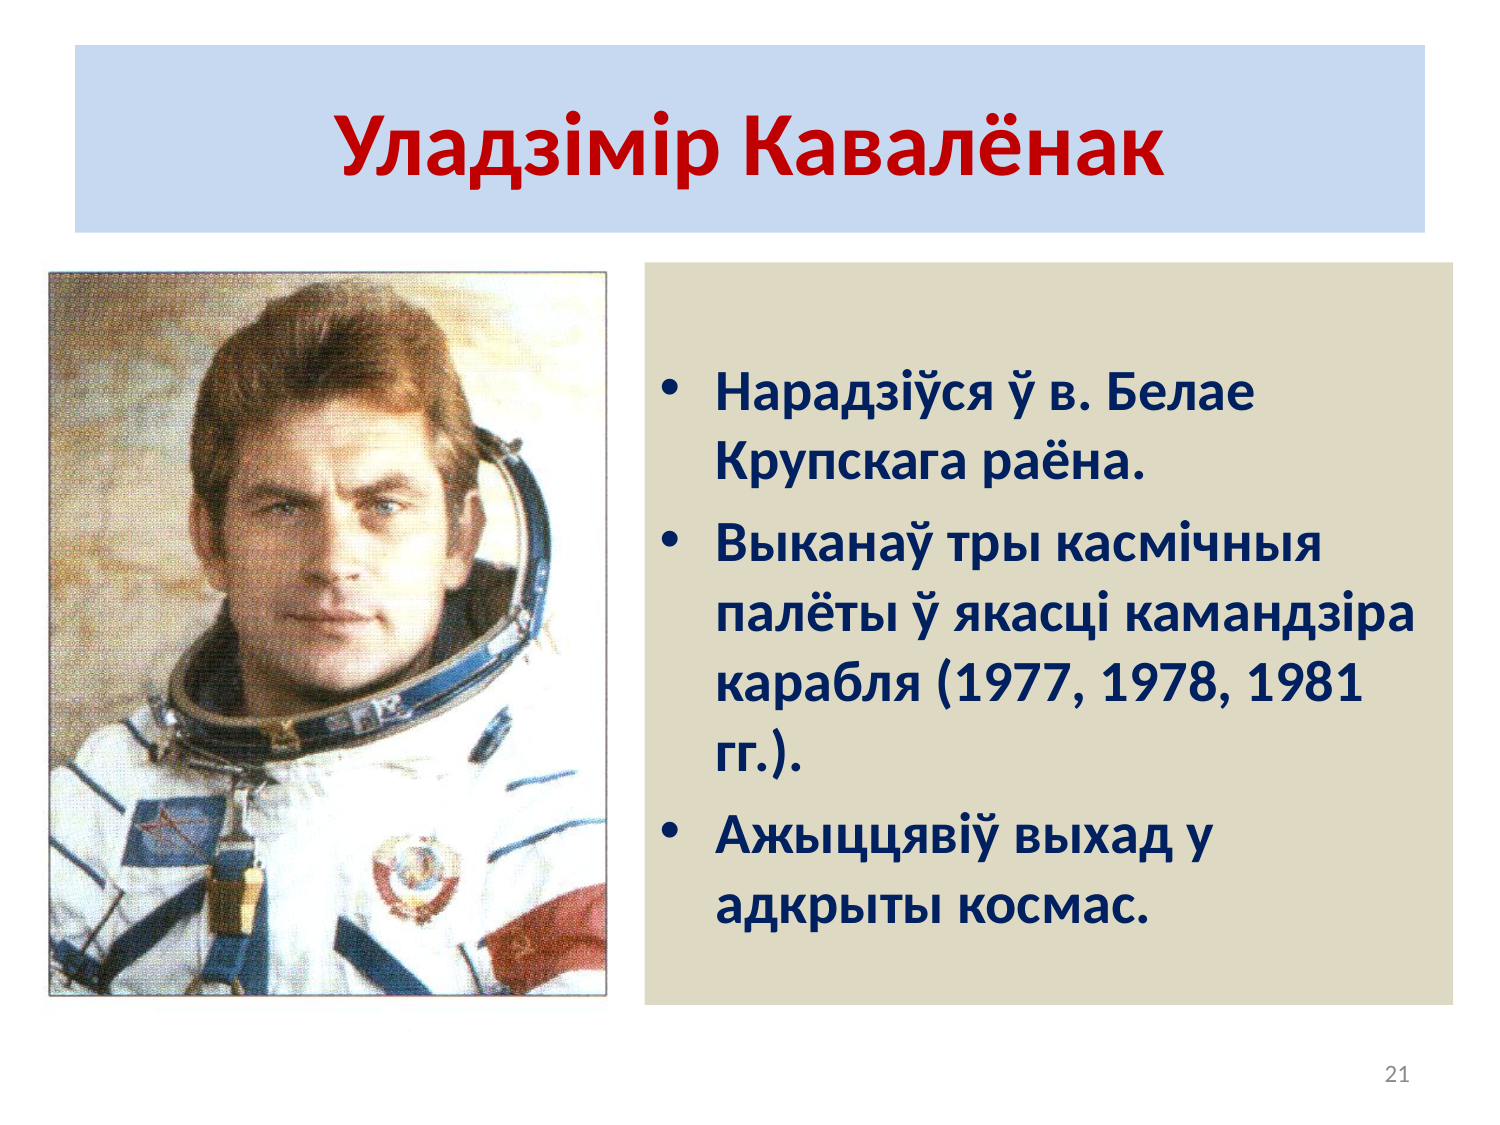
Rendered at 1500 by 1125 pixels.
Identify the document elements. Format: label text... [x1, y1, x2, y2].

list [18, 251, 645, 1033]
title Уладзімір Кавалёнак [75, 45, 1425, 233]
list Нарадзіўся ў в. Белае Крупскага раёна. Выканаў тры касмічныя палёты ў якасці камандзіра карабля (1977, 1978, 1981 гг.). Ажыццявіў выхад у адкрыты космас. [649, 262, 1454, 1005]
slide_number 21 [1074, 1042, 1425, 1103]
